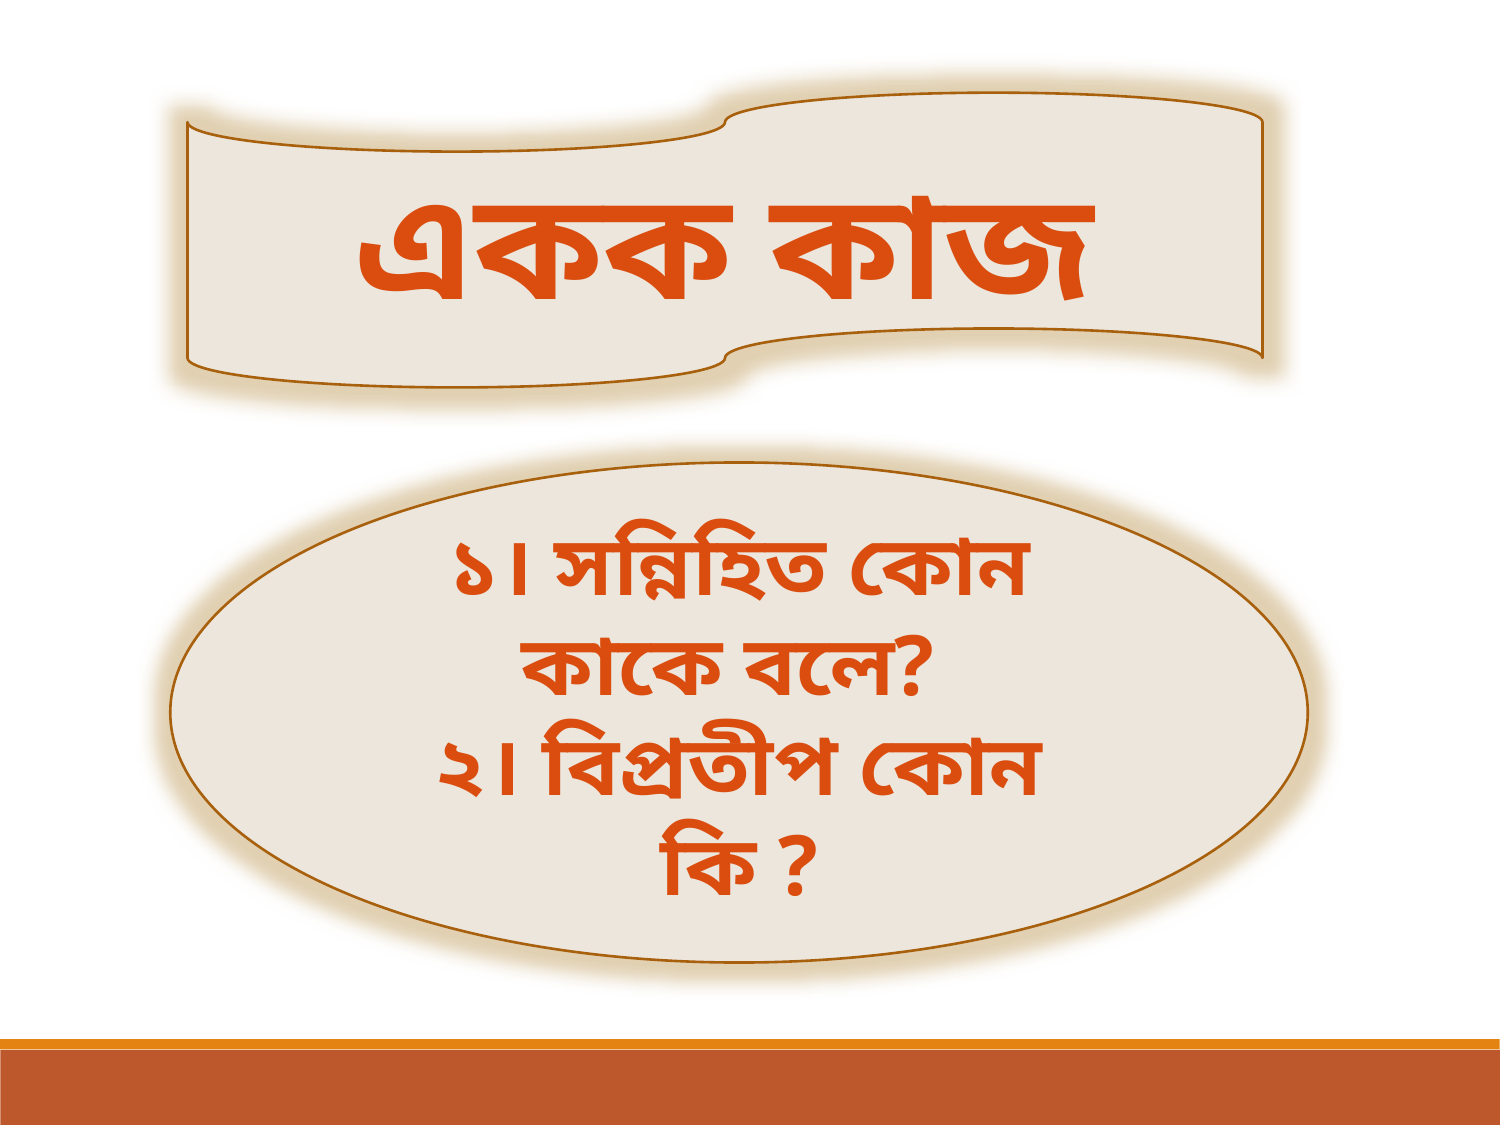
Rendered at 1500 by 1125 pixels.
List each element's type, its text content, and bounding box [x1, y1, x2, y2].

text_box একক কাজ [186, 91, 1264, 389]
text_box ১। সন্নিহিত কোন কাকে বলে? ২। বিপ্রতীপ কোন কি ? [168, 461, 1310, 964]
